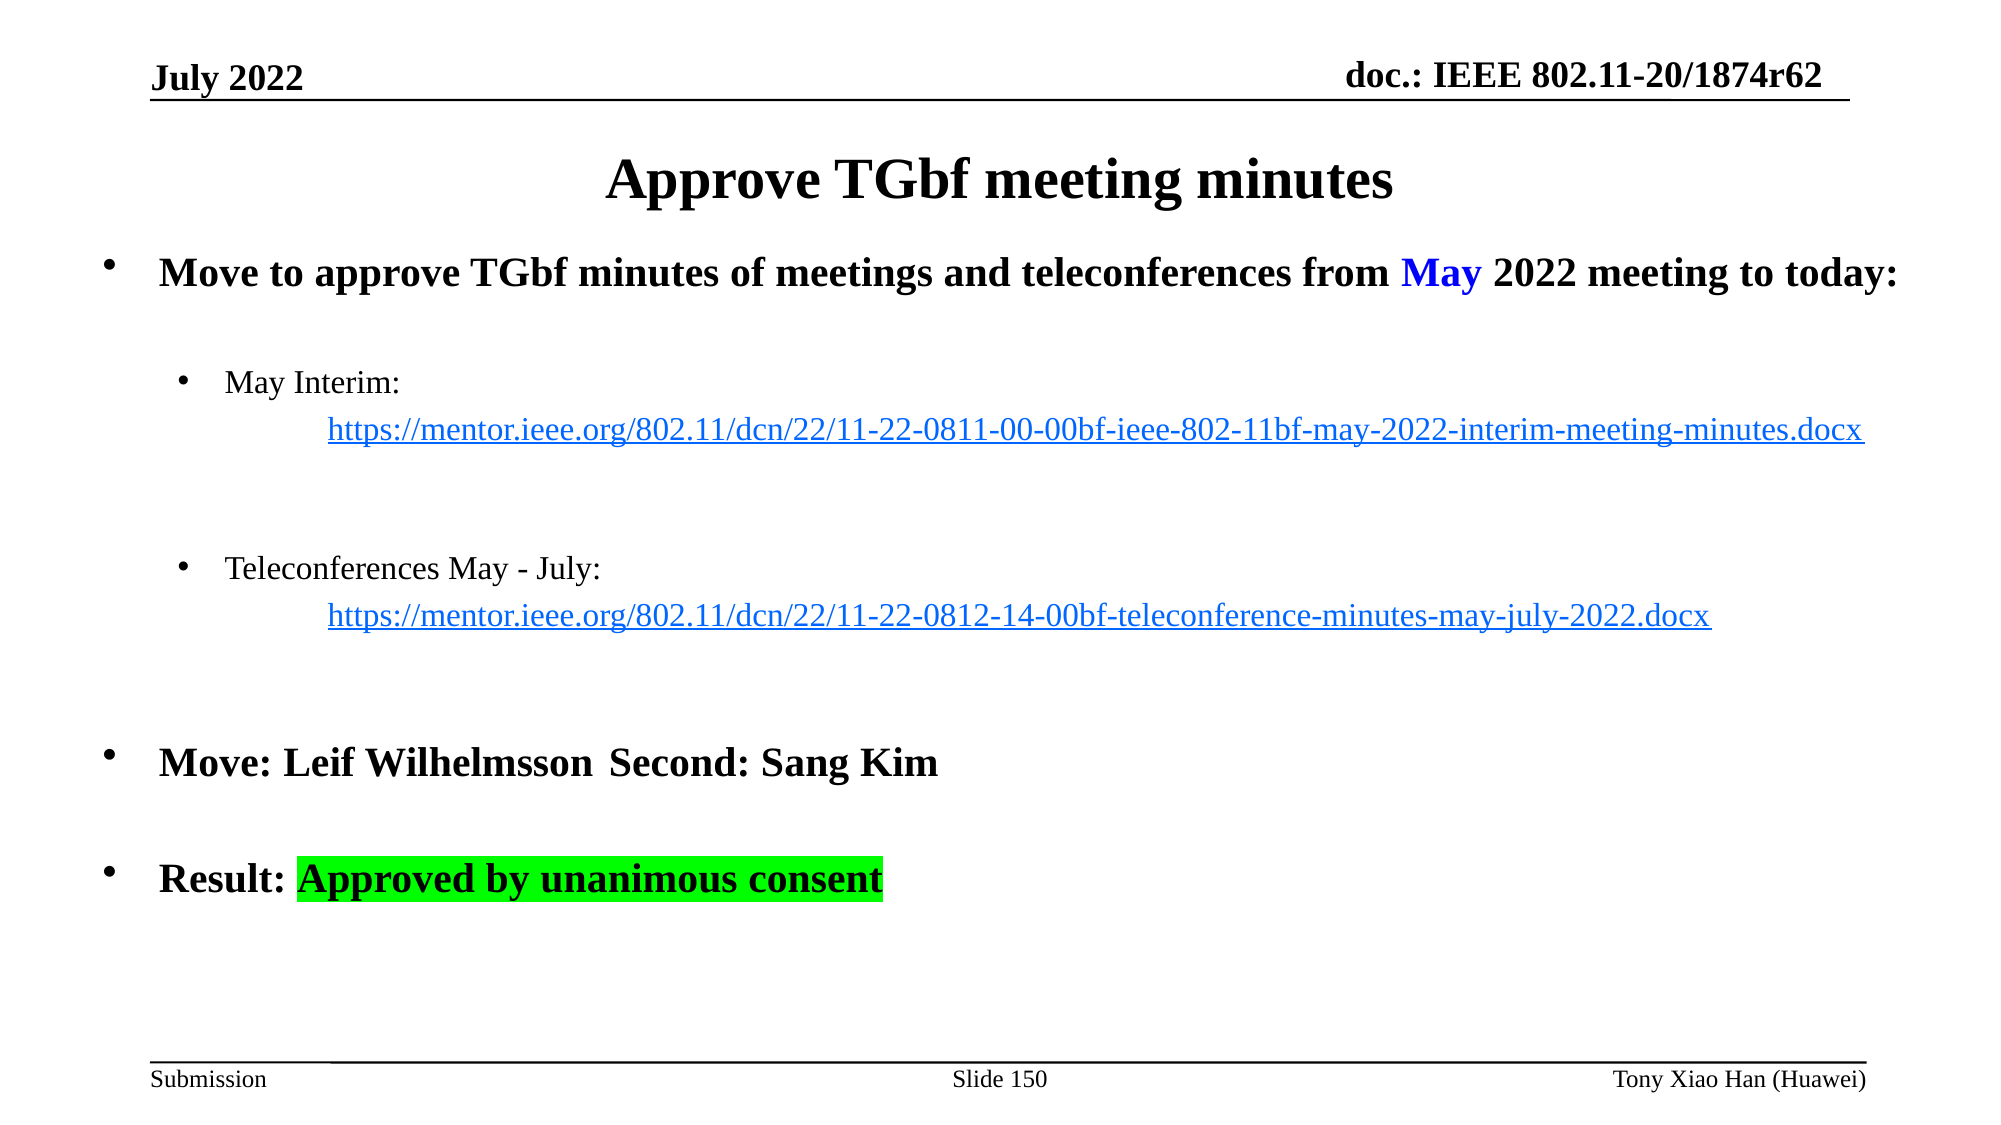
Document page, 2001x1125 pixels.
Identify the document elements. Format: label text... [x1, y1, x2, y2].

text_box Approve TGbf meeting minutes [362, 87, 1638, 237]
text_box Move to approve TGbf minutes of meetings and teleconferences from May 2022 meeting to today: May Interim: https://mentor.ieee.org/802.11/dcn/22/11-22-0811-00-00bf-ieee-802-11bf-may-2022-interim-meeting-minutes.docx Teleconferences May - July: https://mentor.ieee.org/802.11/dcn/22/11-22-0812-14-00bf-teleconference-minutes-may-july-2022.docx Move: Leif Wilhelmsson Second: Sang Kim Result: Approved by unanimous consent [87, 237, 1925, 975]
